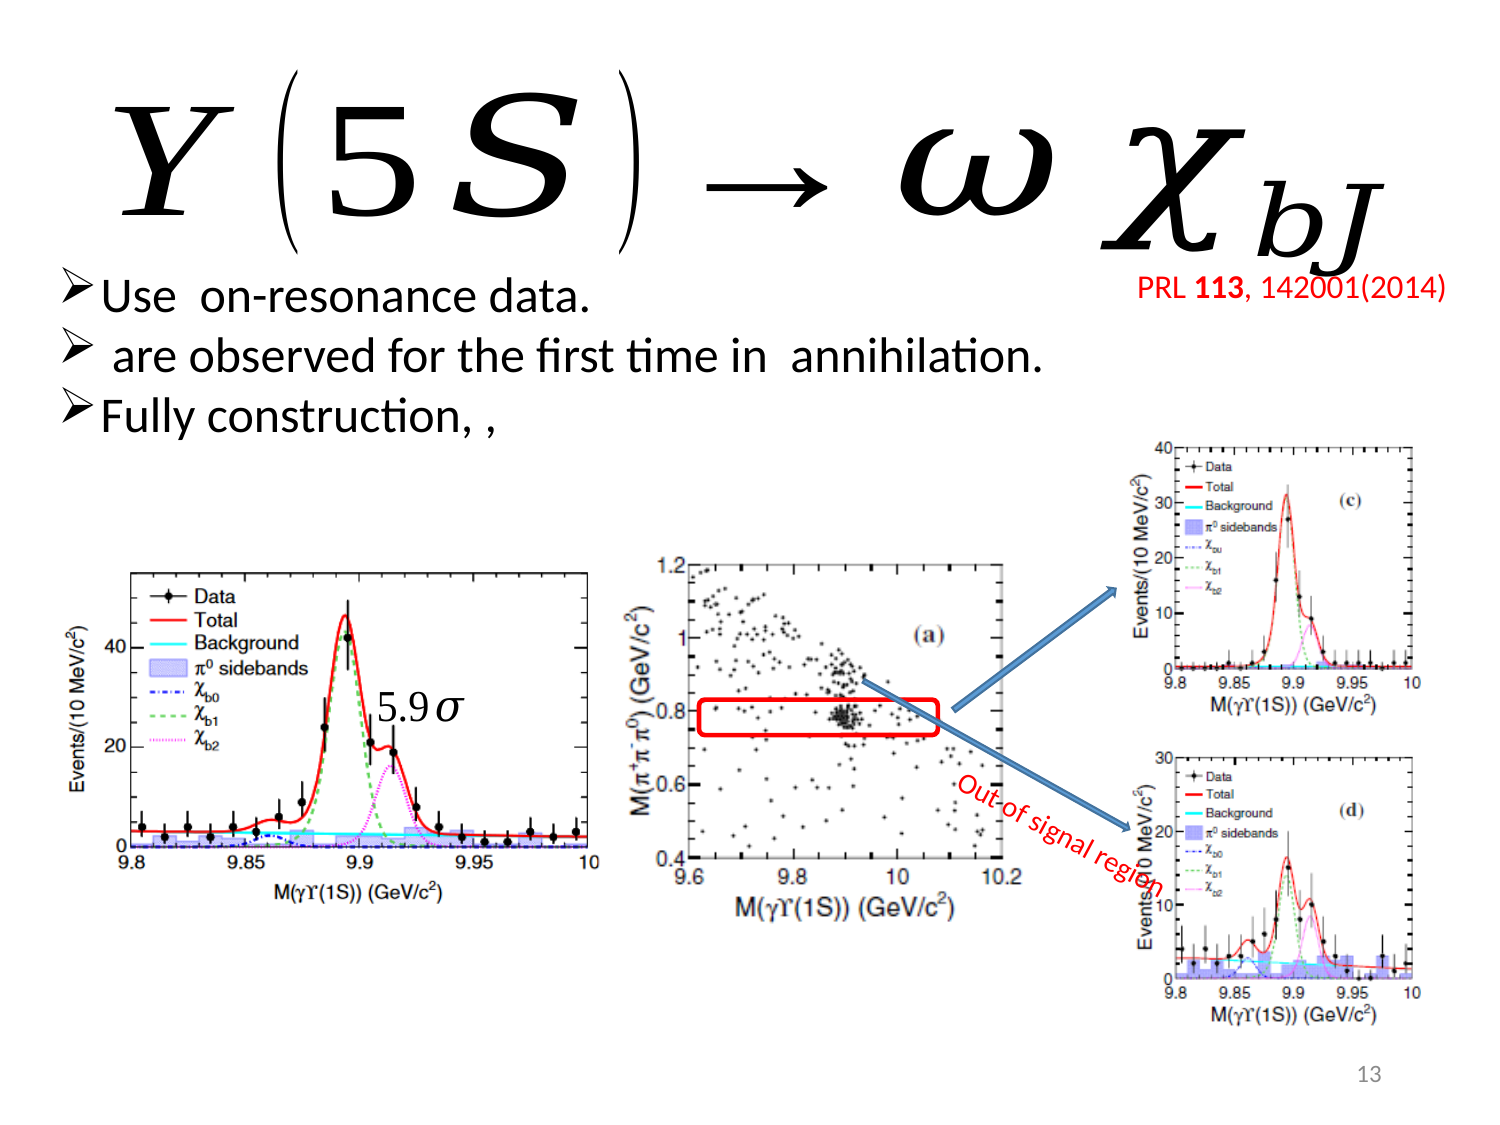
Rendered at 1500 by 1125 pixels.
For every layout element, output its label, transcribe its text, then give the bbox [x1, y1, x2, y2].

text_box PRL 113, 142001(2014) [1122, 258, 1463, 313]
text_box Out of signal region [1039, 792, 1118, 892]
text_box [1039, 775, 1118, 827]
picture [43, 543, 1039, 938]
picture [1118, 431, 1452, 1039]
text_box [1039, 586, 1117, 651]
slide_number 13 [1059, 1042, 1397, 1103]
